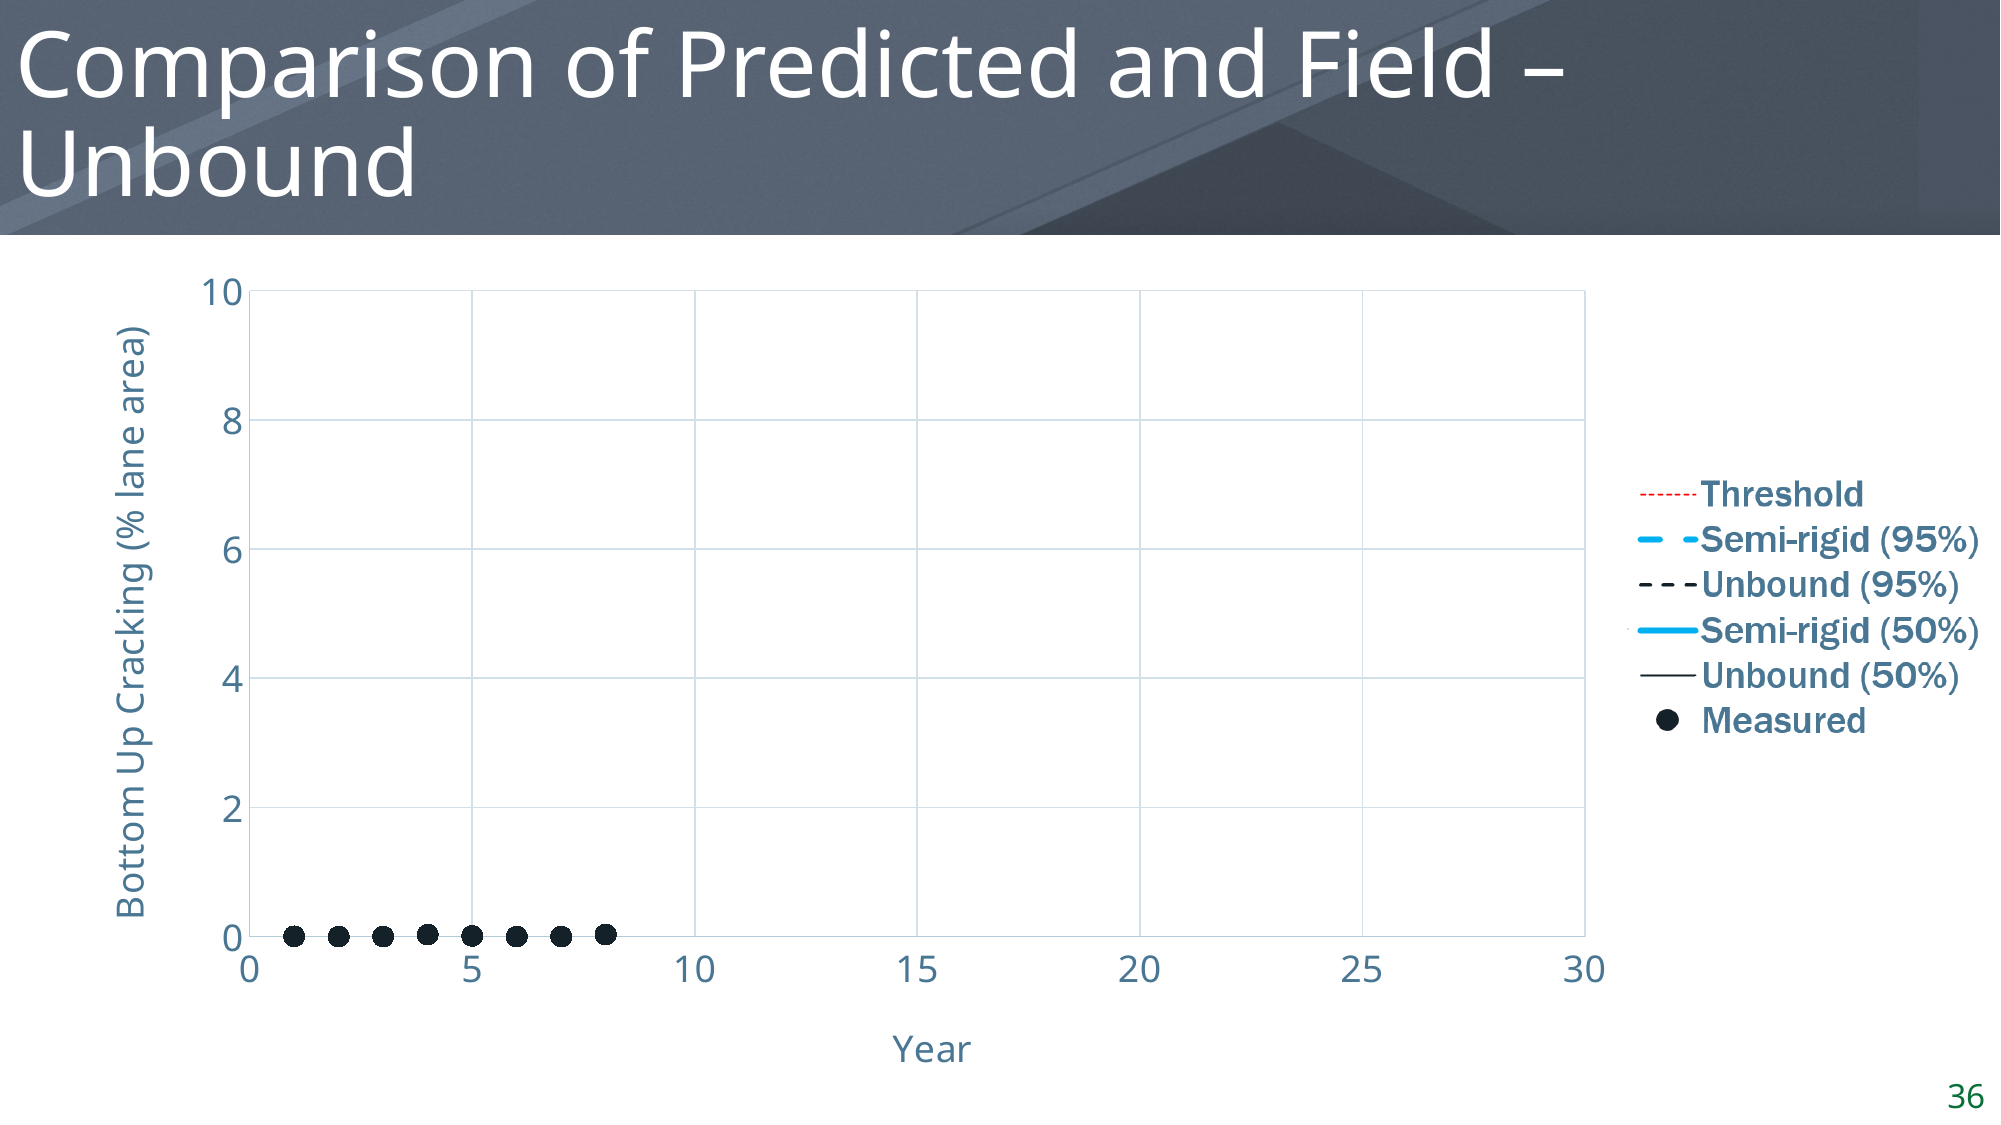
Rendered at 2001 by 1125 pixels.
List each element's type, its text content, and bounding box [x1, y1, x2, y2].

title Comparison of Predicted and Field – Unbound [0, 0, 2000, 235]
chart [74, 248, 1650, 1085]
picture [1627, 474, 1981, 738]
